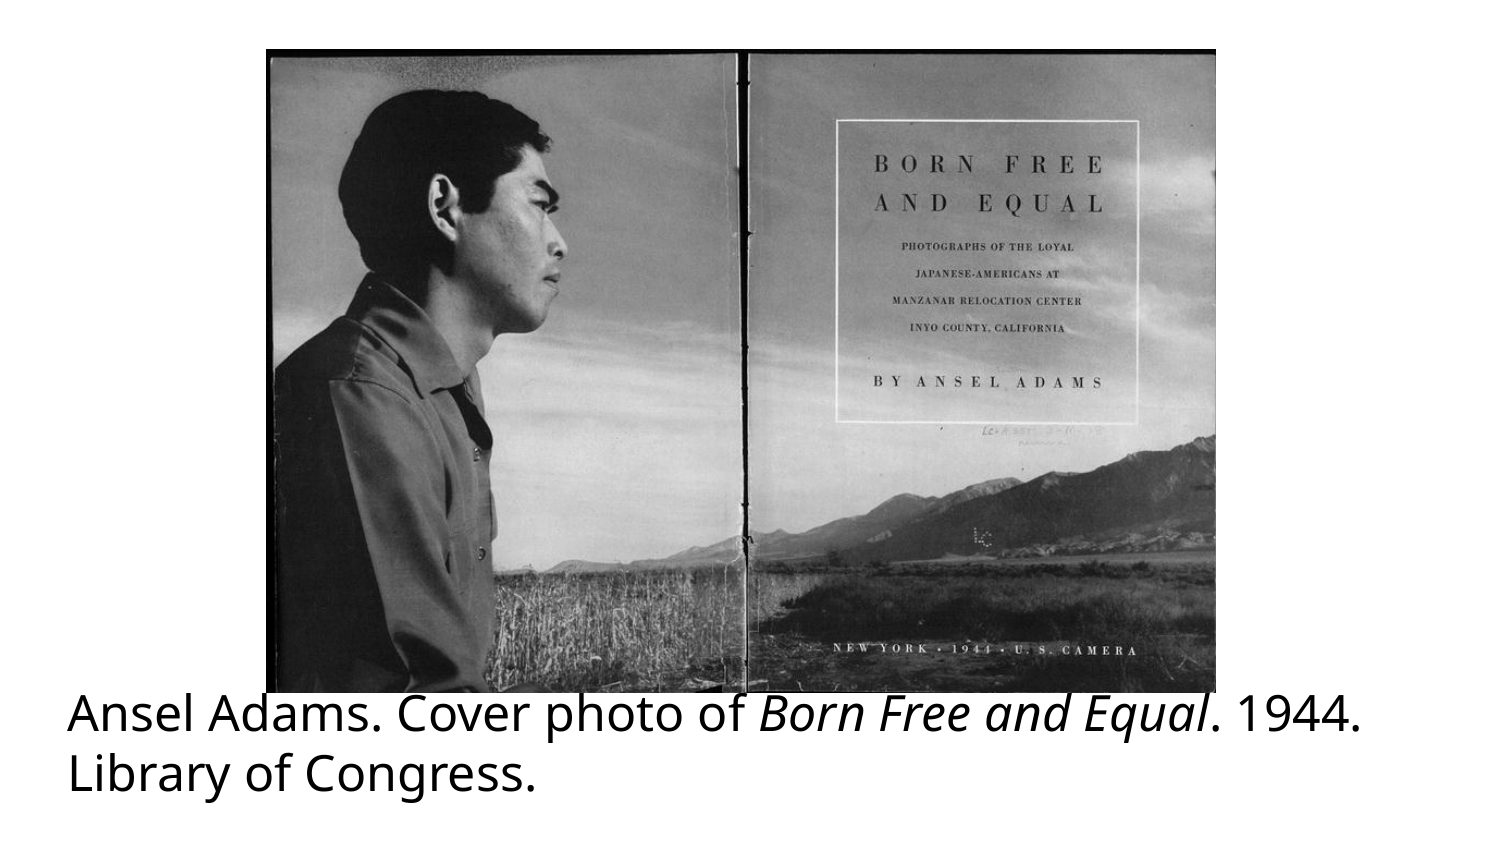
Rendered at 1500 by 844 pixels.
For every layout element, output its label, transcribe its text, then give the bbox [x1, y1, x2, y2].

list Ansel Adams. Cover photo of Born Free and Equal. 1944. Library of Congress. [52, 692, 1421, 791]
picture [266, 49, 1216, 693]
